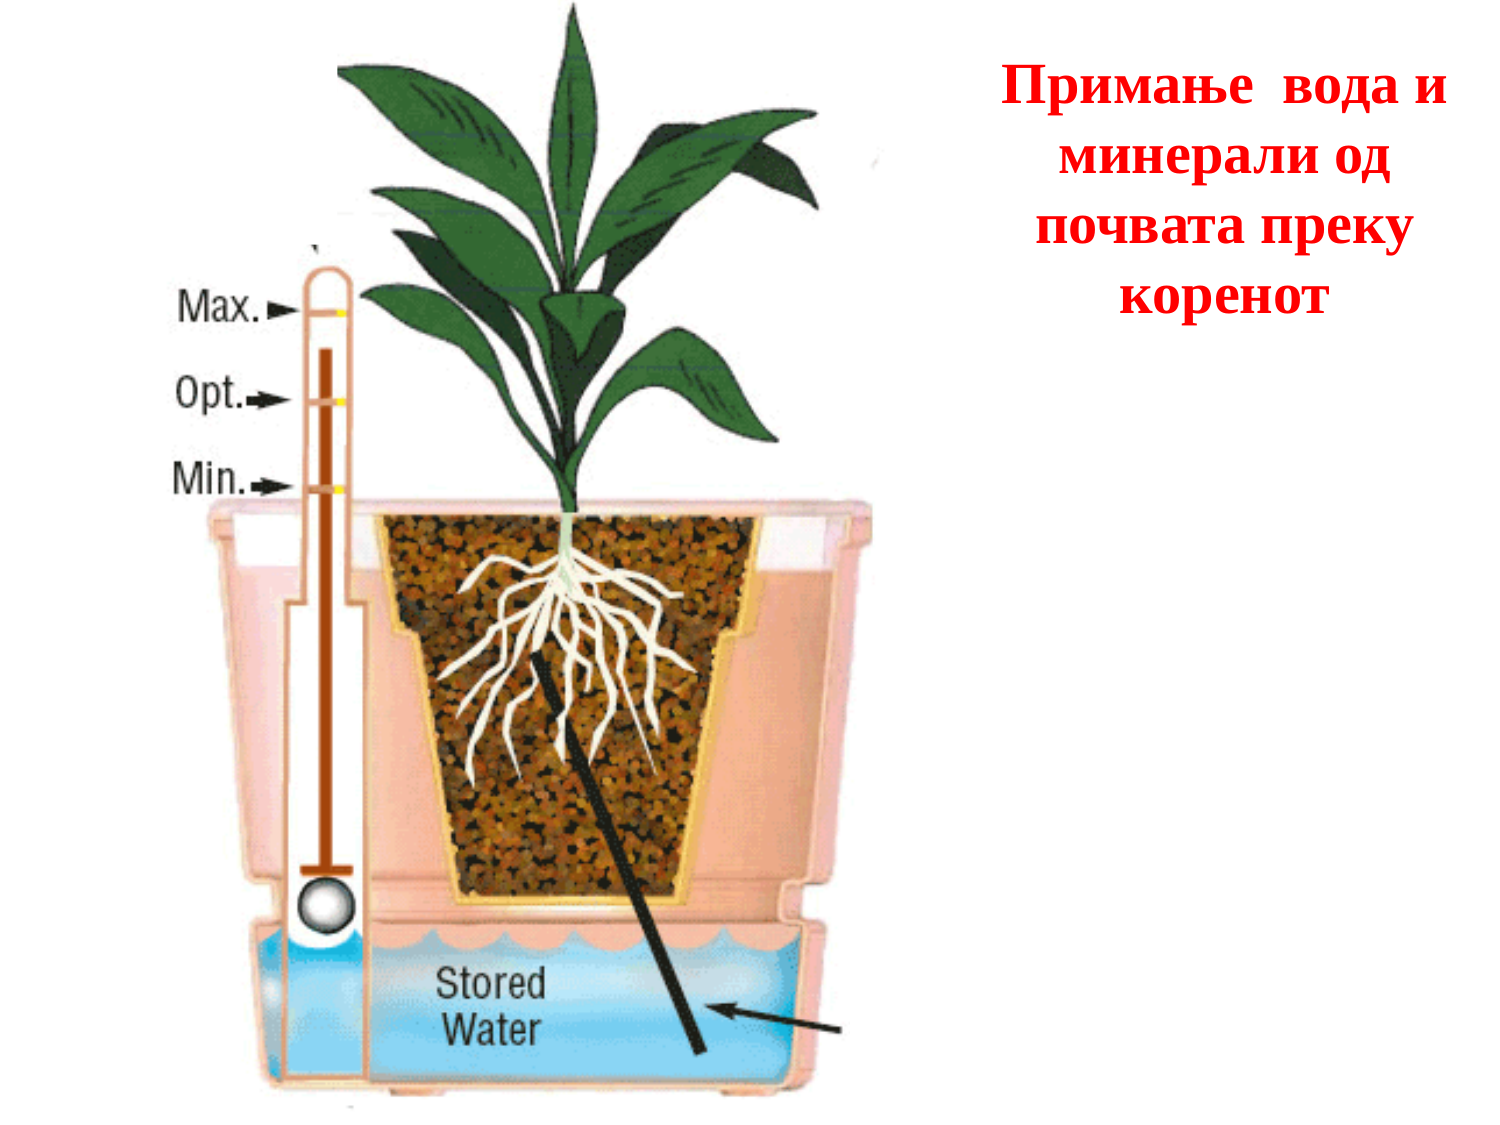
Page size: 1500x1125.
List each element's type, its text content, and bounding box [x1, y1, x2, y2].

text_box Примање вода и минерали од почвата преку коренот [984, 37, 1475, 333]
picture [112, 0, 980, 1125]
